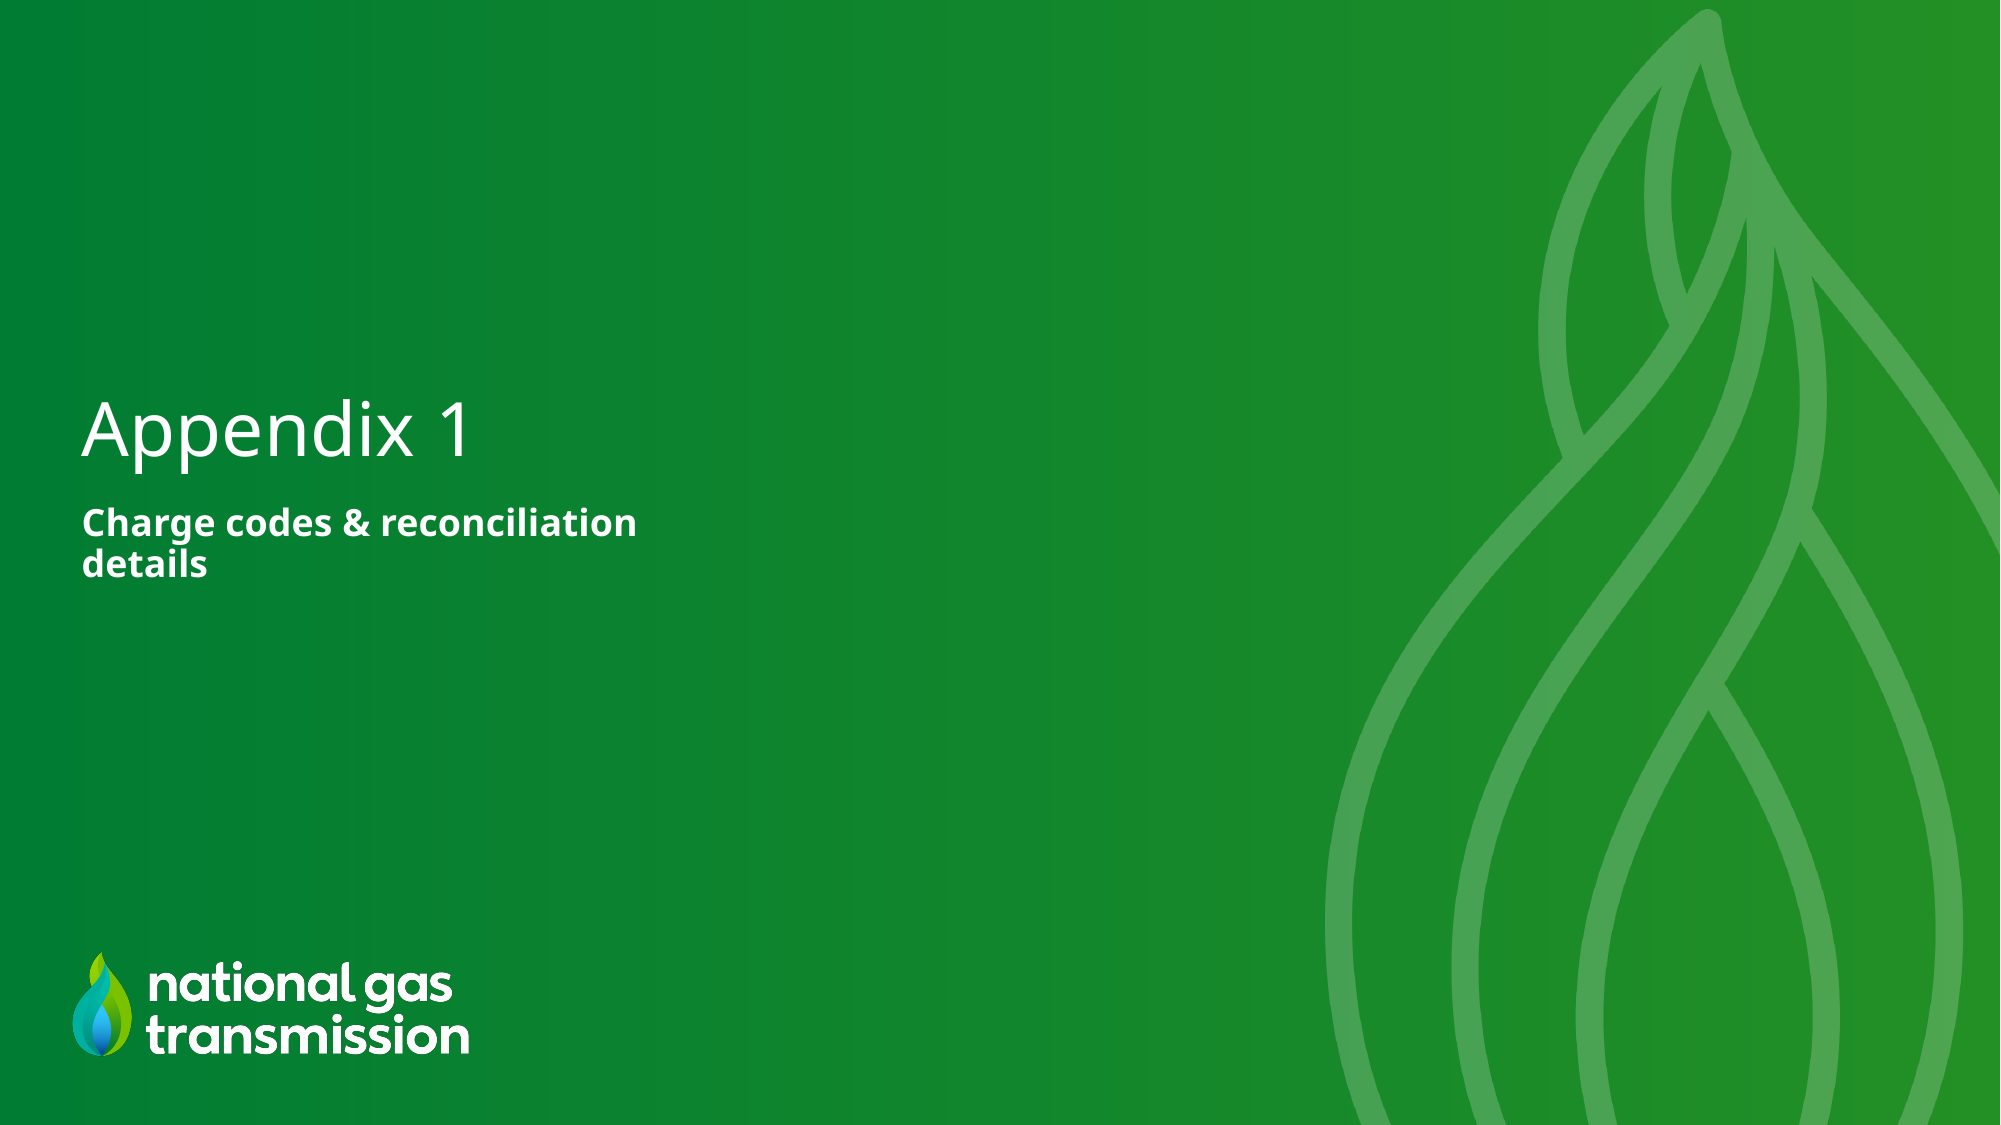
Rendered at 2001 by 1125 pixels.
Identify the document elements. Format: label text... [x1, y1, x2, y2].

picture [72, 950, 469, 1058]
title Appendix 1 [66, 384, 608, 496]
subtitle Charge codes & reconciliation details [66, 496, 779, 562]
